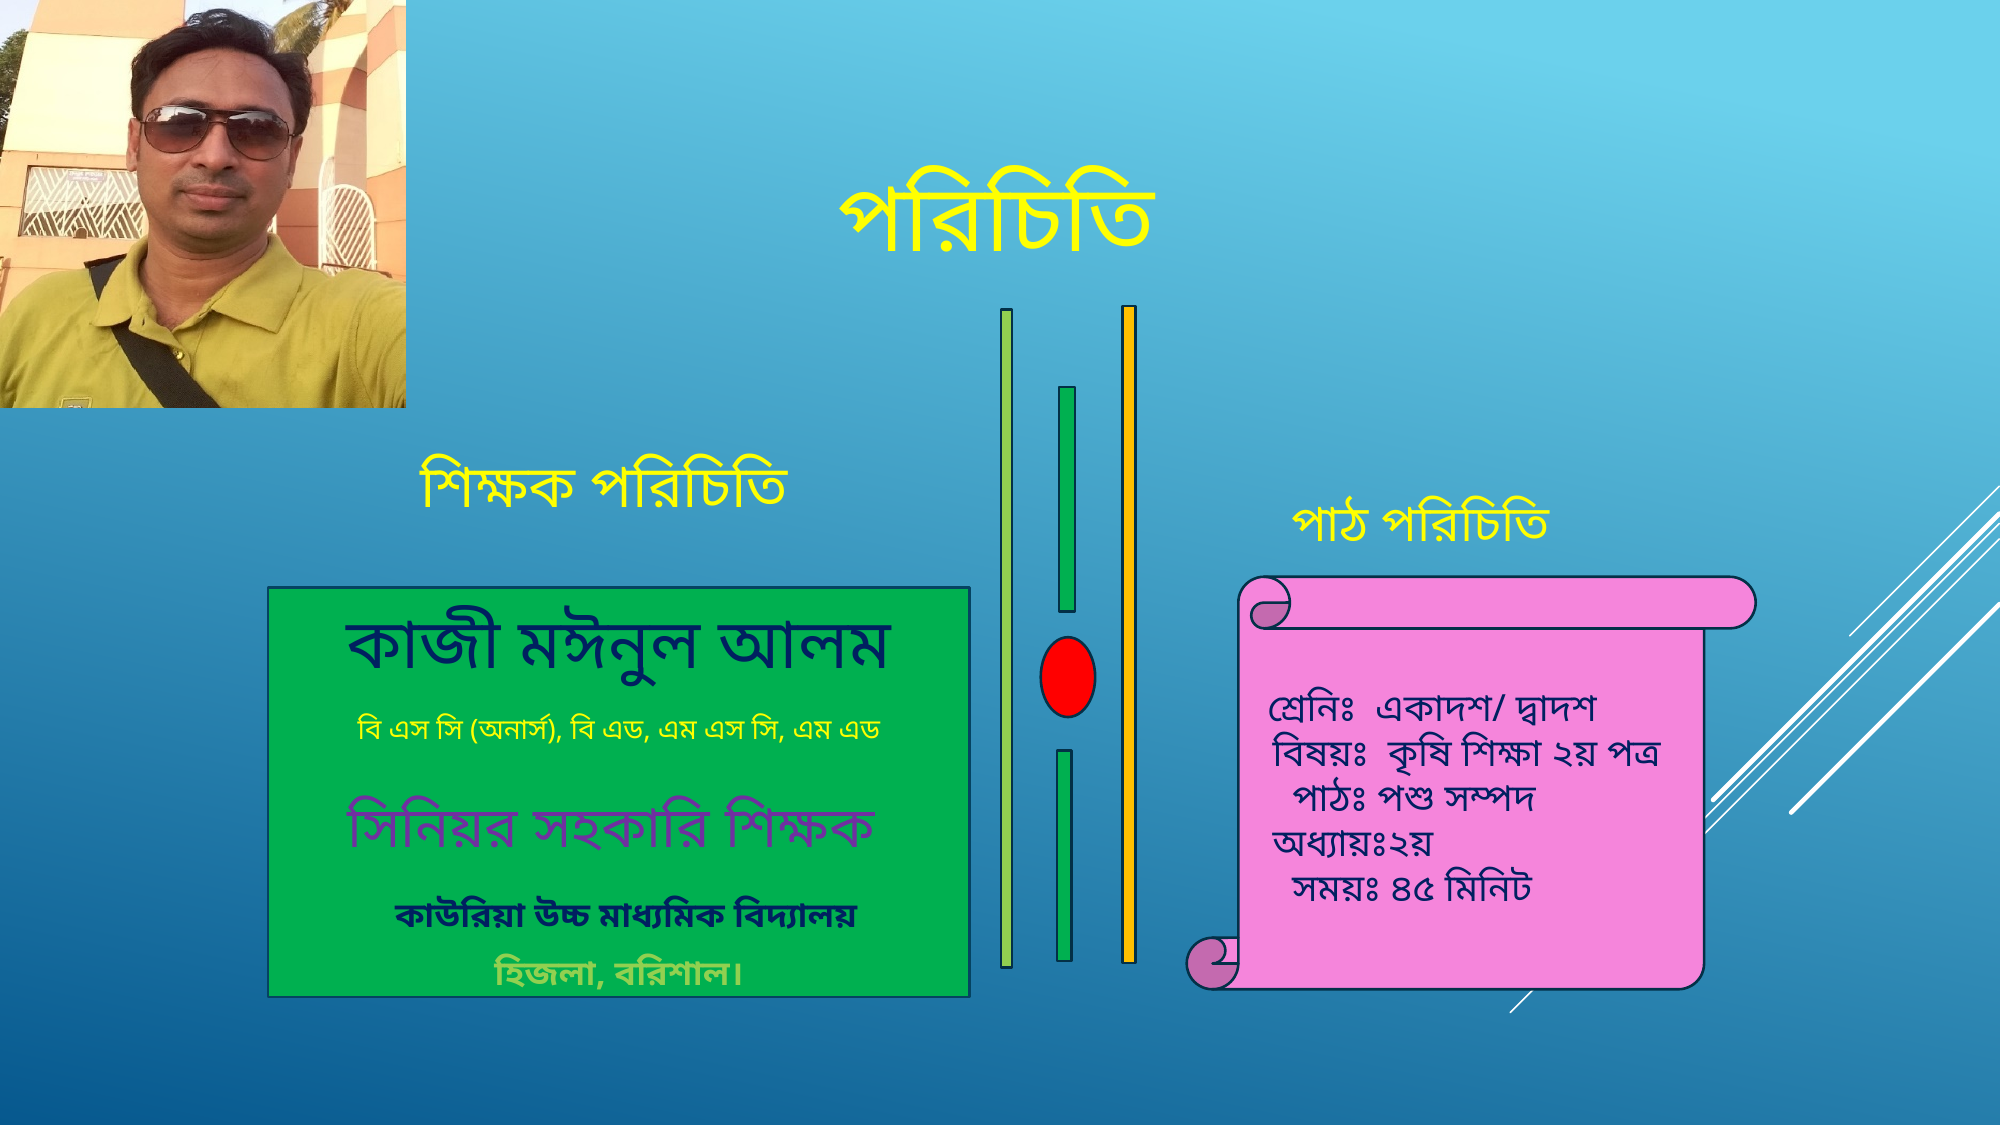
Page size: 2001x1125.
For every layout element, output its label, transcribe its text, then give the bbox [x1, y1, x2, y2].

text_box [1058, 386, 1076, 613]
text_box শিক্ষক পরিচিতি [405, 441, 875, 527]
picture [0, 0, 406, 408]
text_box শ্রেনিঃ একাদশ/ দ্বাদশ বিষয়ঃ কৃষি শিক্ষা ২য় পত্র পাঠঃ পশু সম্পদ অধ্যায়ঃ২য় সময়ঃ ৪৫ মিনিট [1185, 575, 1758, 991]
text_box [1000, 308, 1013, 969]
text_box পাঠ পরিচিতি [1276, 484, 1633, 559]
text_box [1121, 305, 1137, 964]
text_box পরিচিতি [749, 150, 1243, 278]
text_box [1056, 749, 1073, 962]
text_box [1039, 635, 1097, 719]
list কাজী মঈনুল আলম বি এস সি (অনার্স), বি এড, এম এস সি, এম এড সিনিয়র সহকারি শিক্ষক কাউরিয়া উচ্চ মাধ্যমিক বিদ্যালয় হিজলা, বরিশাল। [267, 586, 971, 998]
